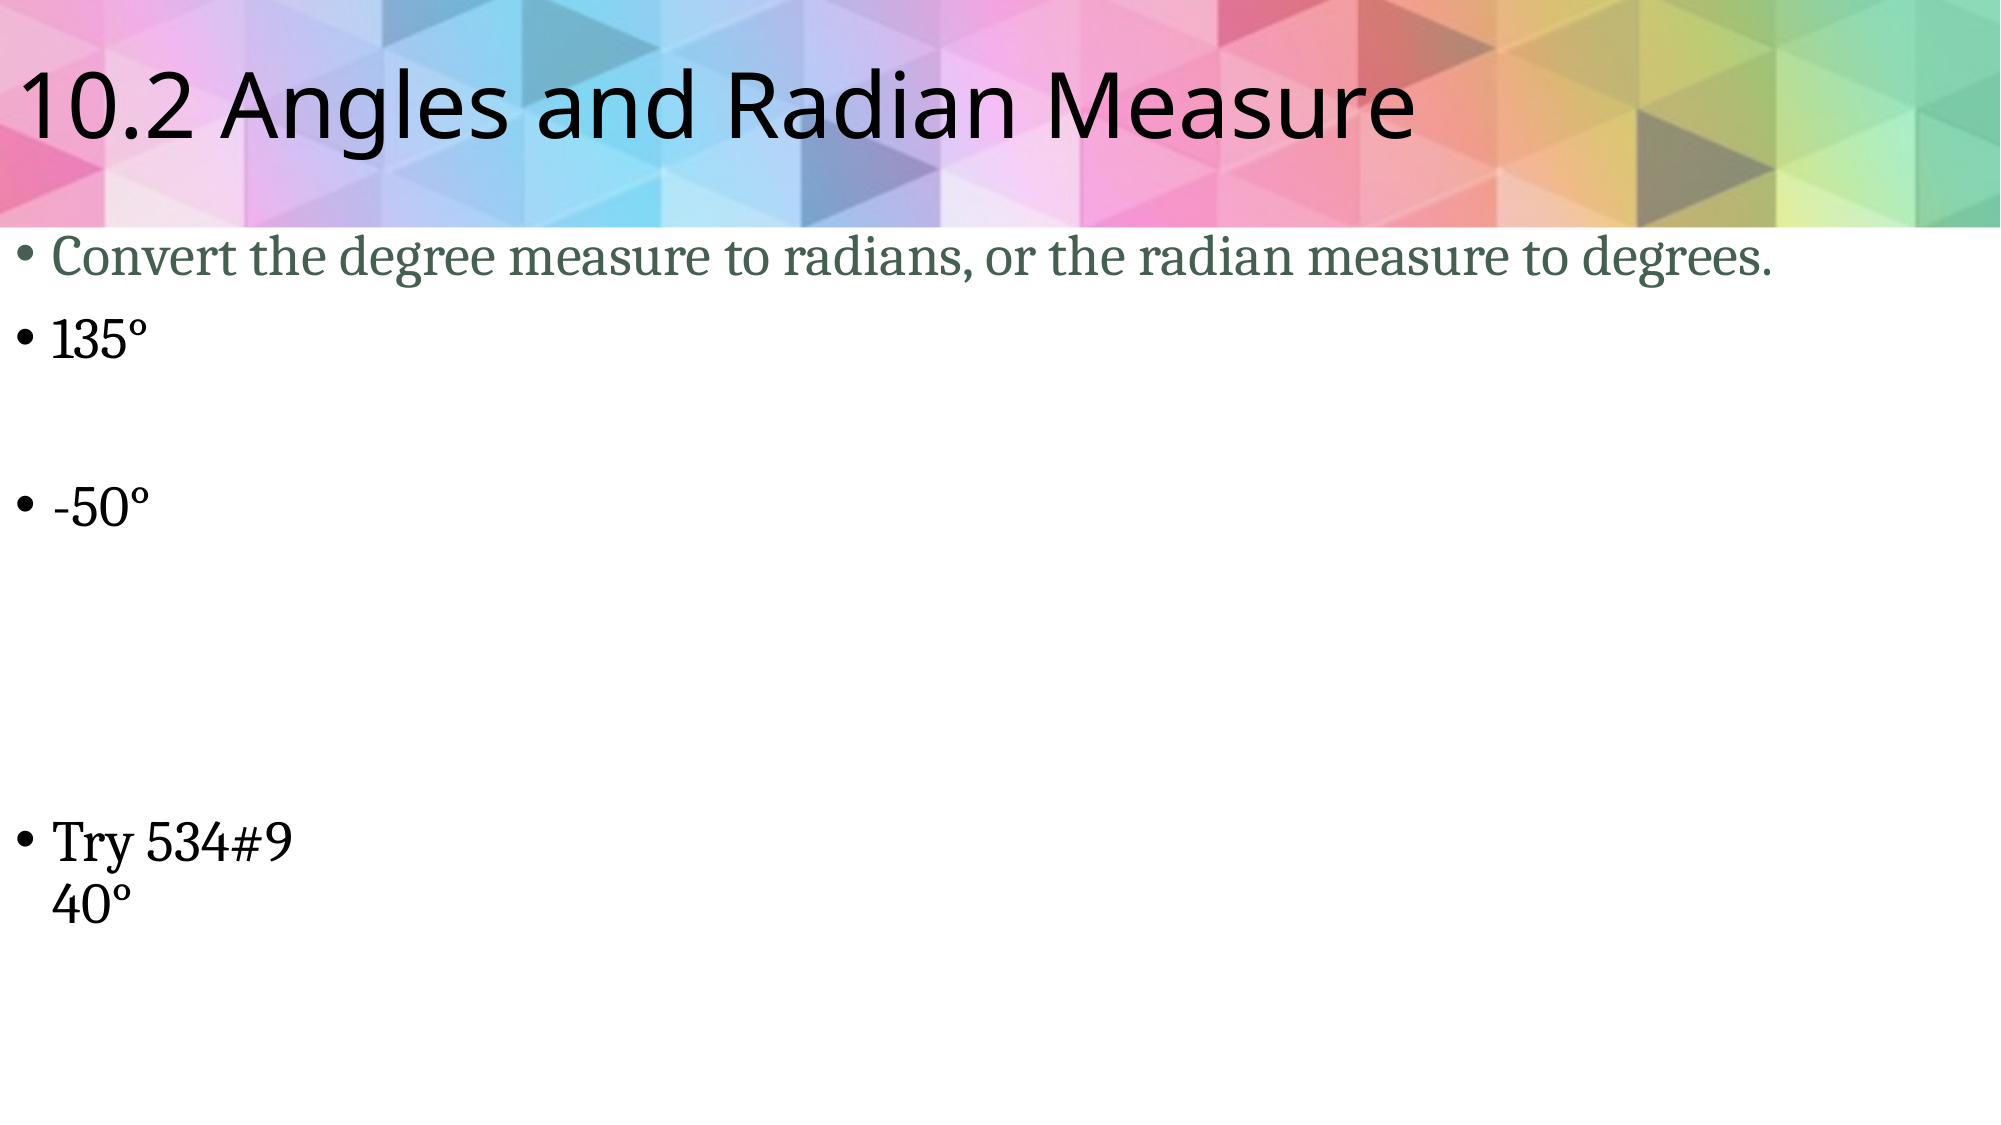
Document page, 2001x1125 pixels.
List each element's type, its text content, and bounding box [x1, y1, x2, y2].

title 10.2 Angles and Radian Measure [0, 0, 2000, 218]
